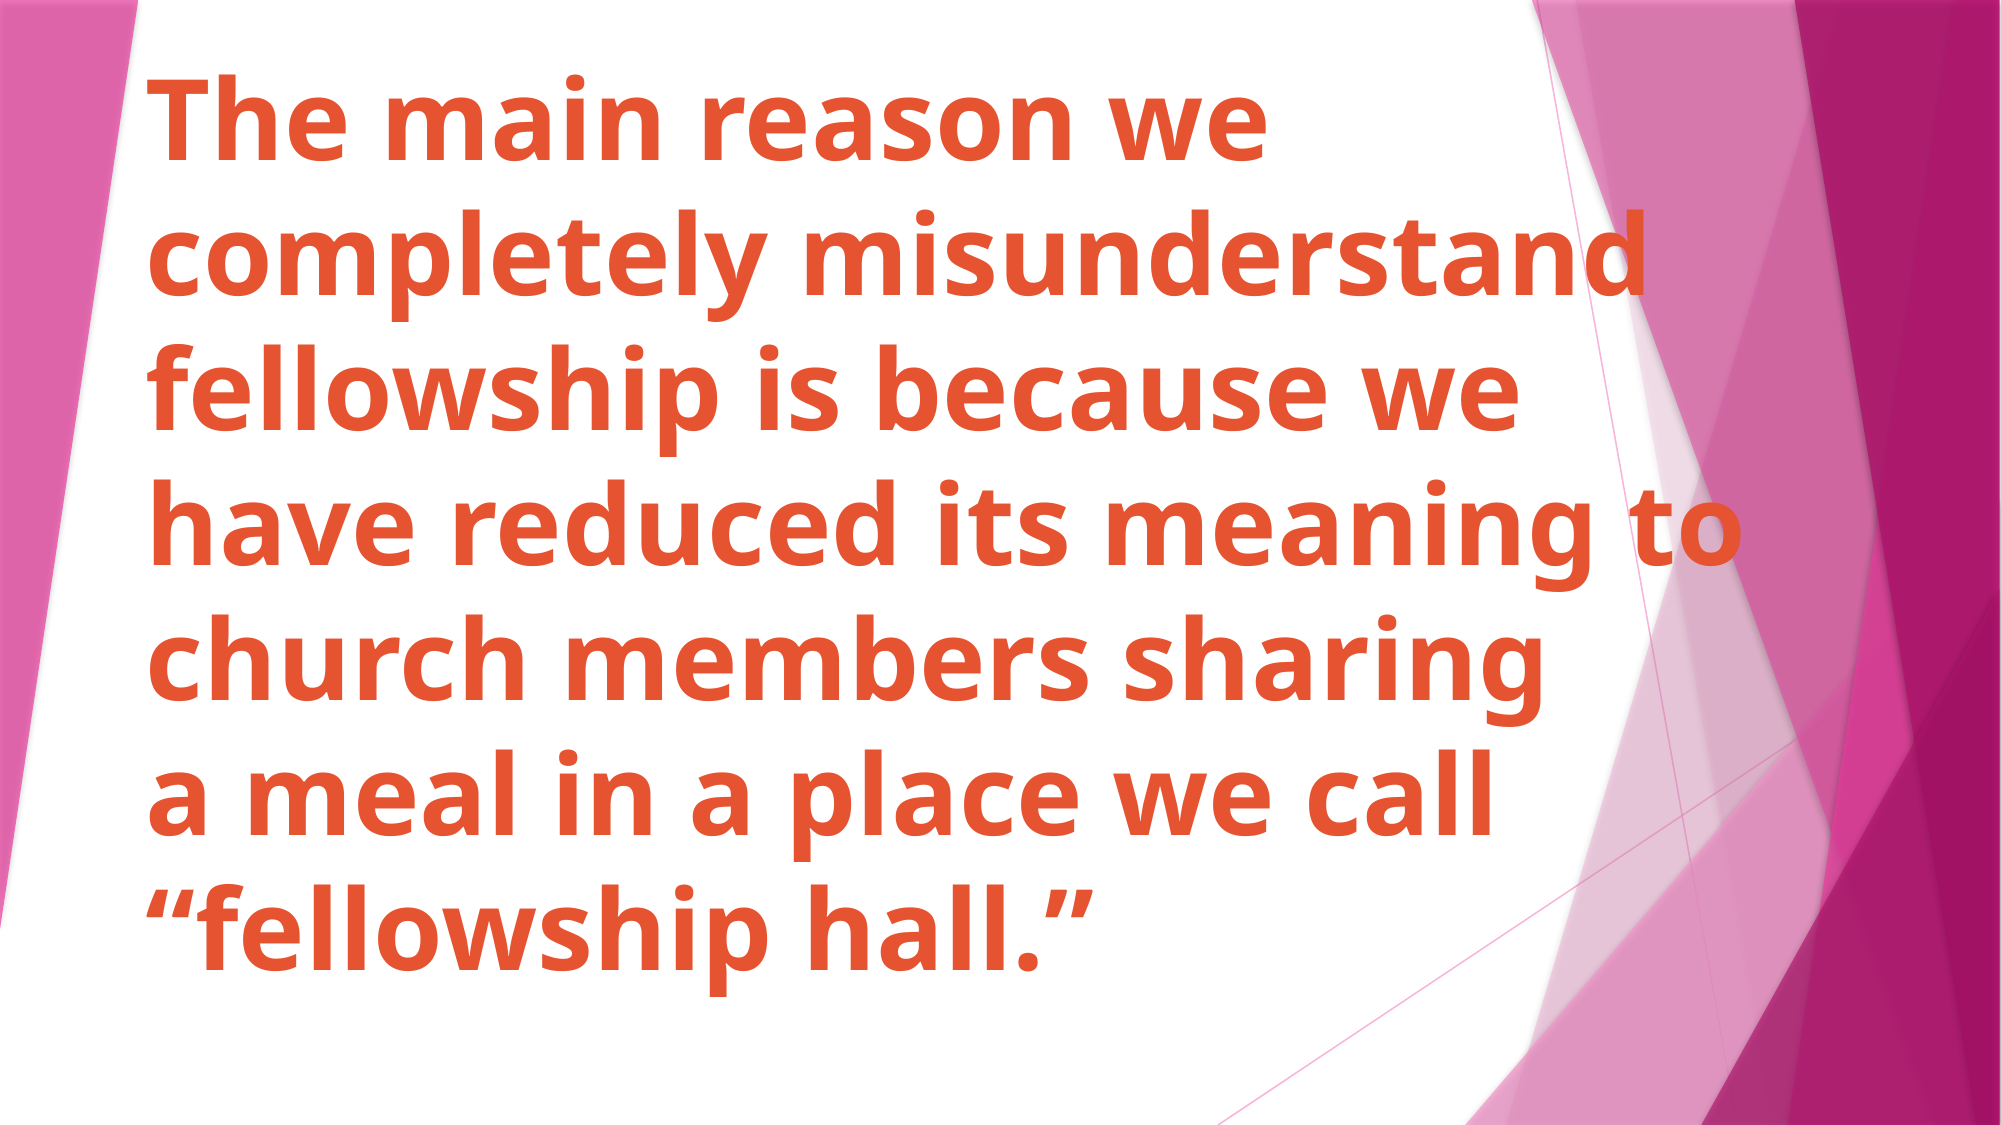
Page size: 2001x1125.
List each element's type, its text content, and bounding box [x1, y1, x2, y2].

subtitle [247, 664, 1522, 845]
title The main reason we completely misunderstand fellowship is because we have reduced its meaning to church members sharing a meal in a place we call “fellowship hall.” [130, 730, 1890, 1001]
